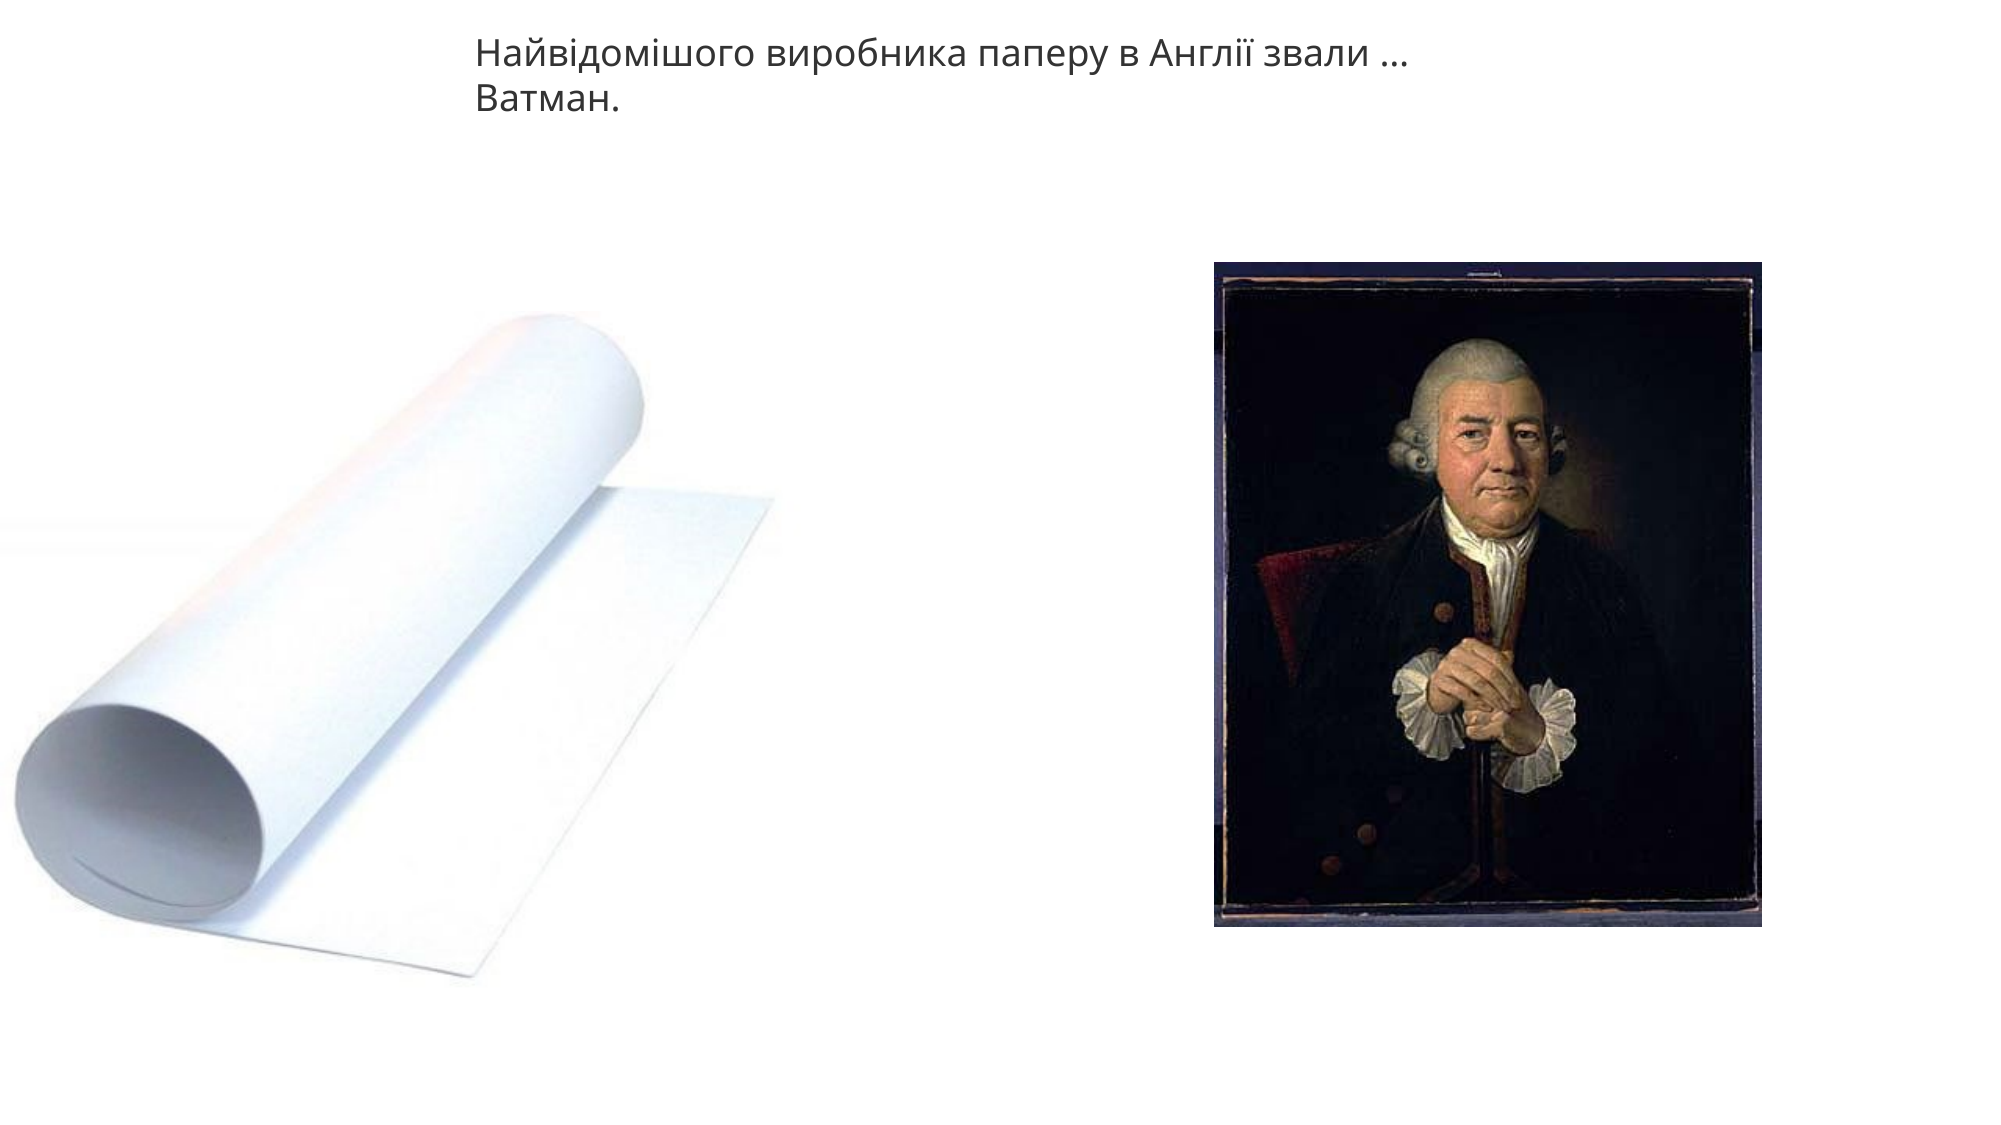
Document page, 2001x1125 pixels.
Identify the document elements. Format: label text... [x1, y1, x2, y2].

picture [0, 311, 833, 1125]
text_box Найвідомішого виробника паперу в Англії звали … Ватман. [459, 21, 1460, 127]
picture [1214, 262, 1762, 927]
